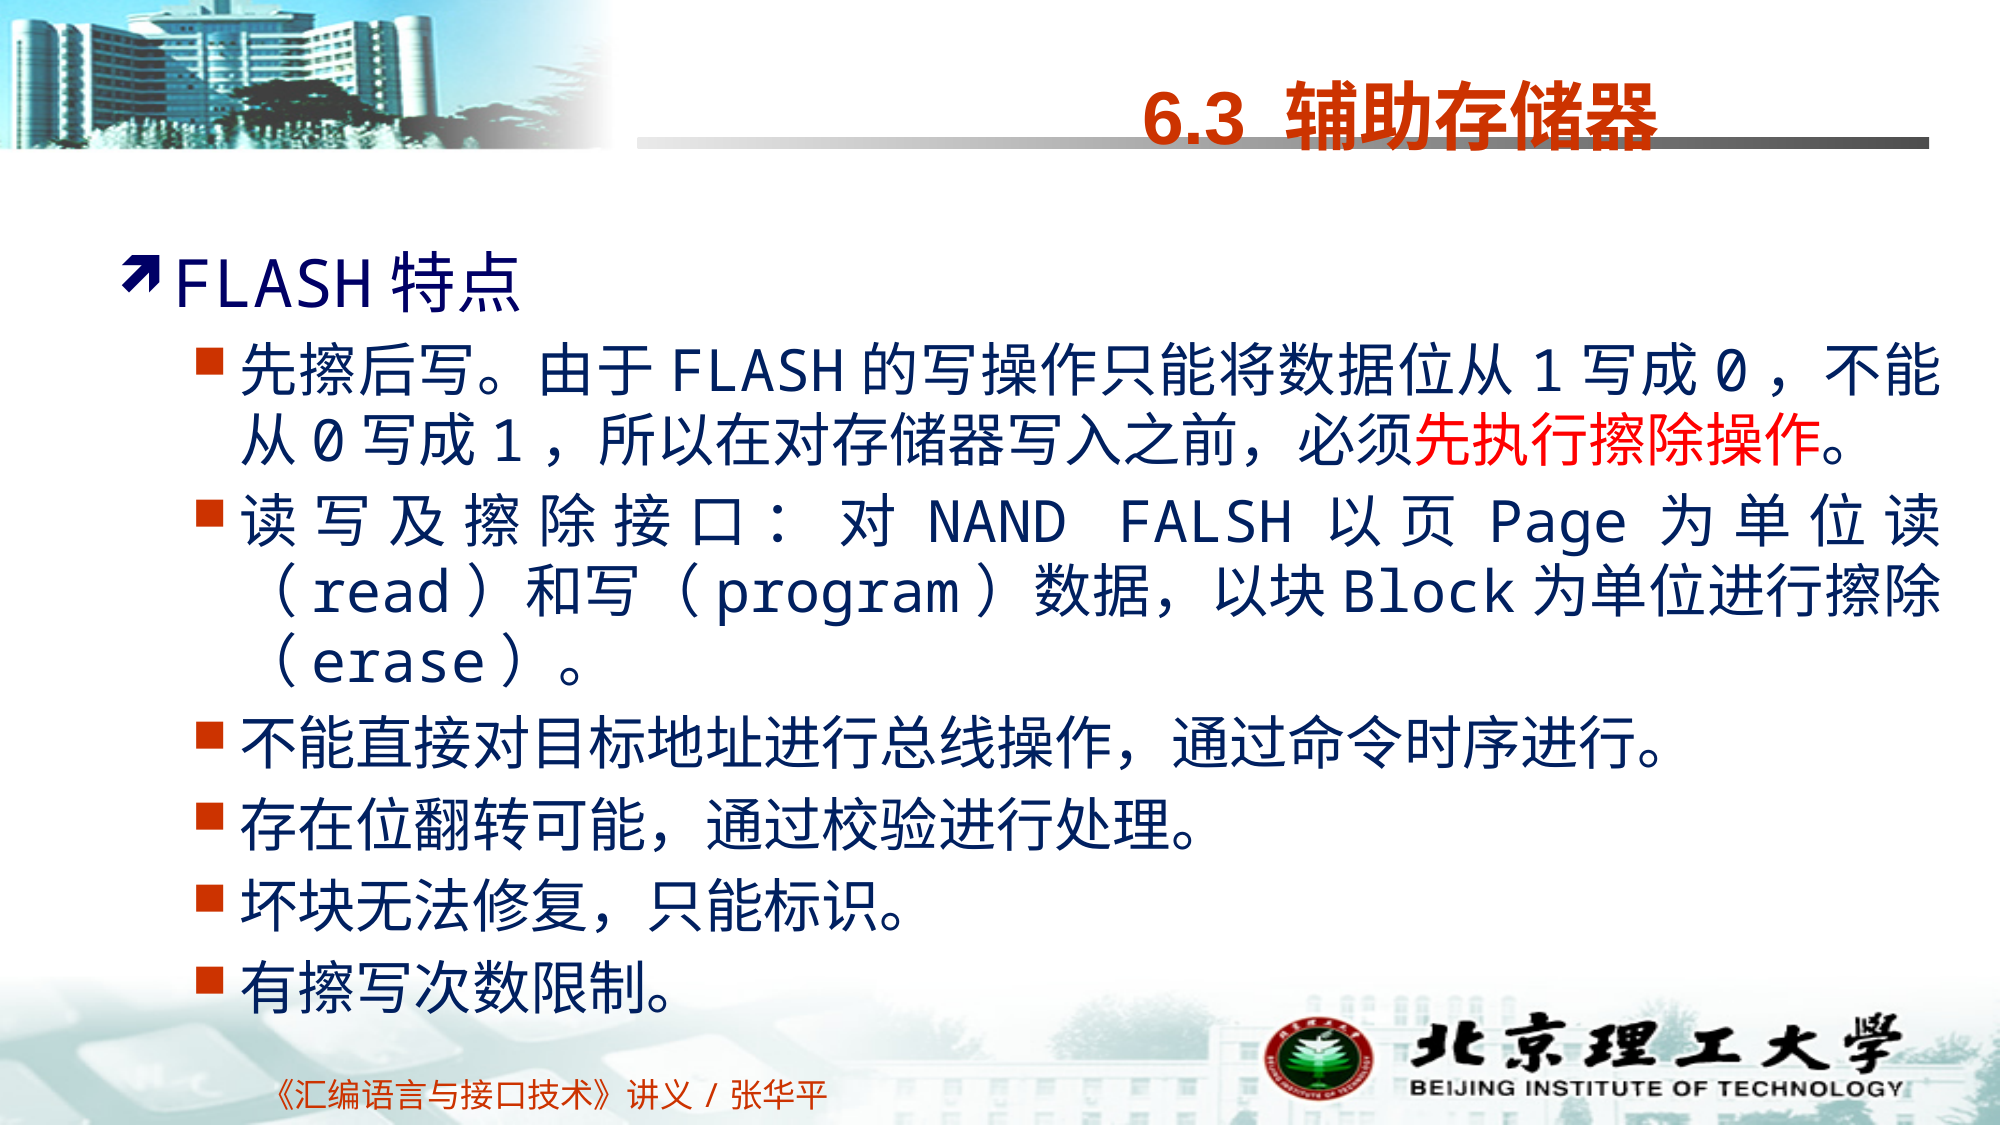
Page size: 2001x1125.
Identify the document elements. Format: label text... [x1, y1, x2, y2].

list FLASH特点 先擦后写。由于FLASH的写操作只能将数据位从1写成0，不能从0写成1，所以在对存储器写入之前，必须先执行擦除操作。 读写及擦除接口：对NAND FALSH以页Page为单位读（read）和写（program）数据，以块Block为单位进行擦除（erase）。 不能直接对目标地址进行总线操作，通过命令时序进行。 存在位翻转可能，通过校验进行处理。 坏块无法修复，只能标识。 有擦写次数限制。 [102, 233, 1957, 1024]
picture [0, 0, 2000, 1125]
title 6.3 辅助存储器 [409, 45, 1675, 185]
